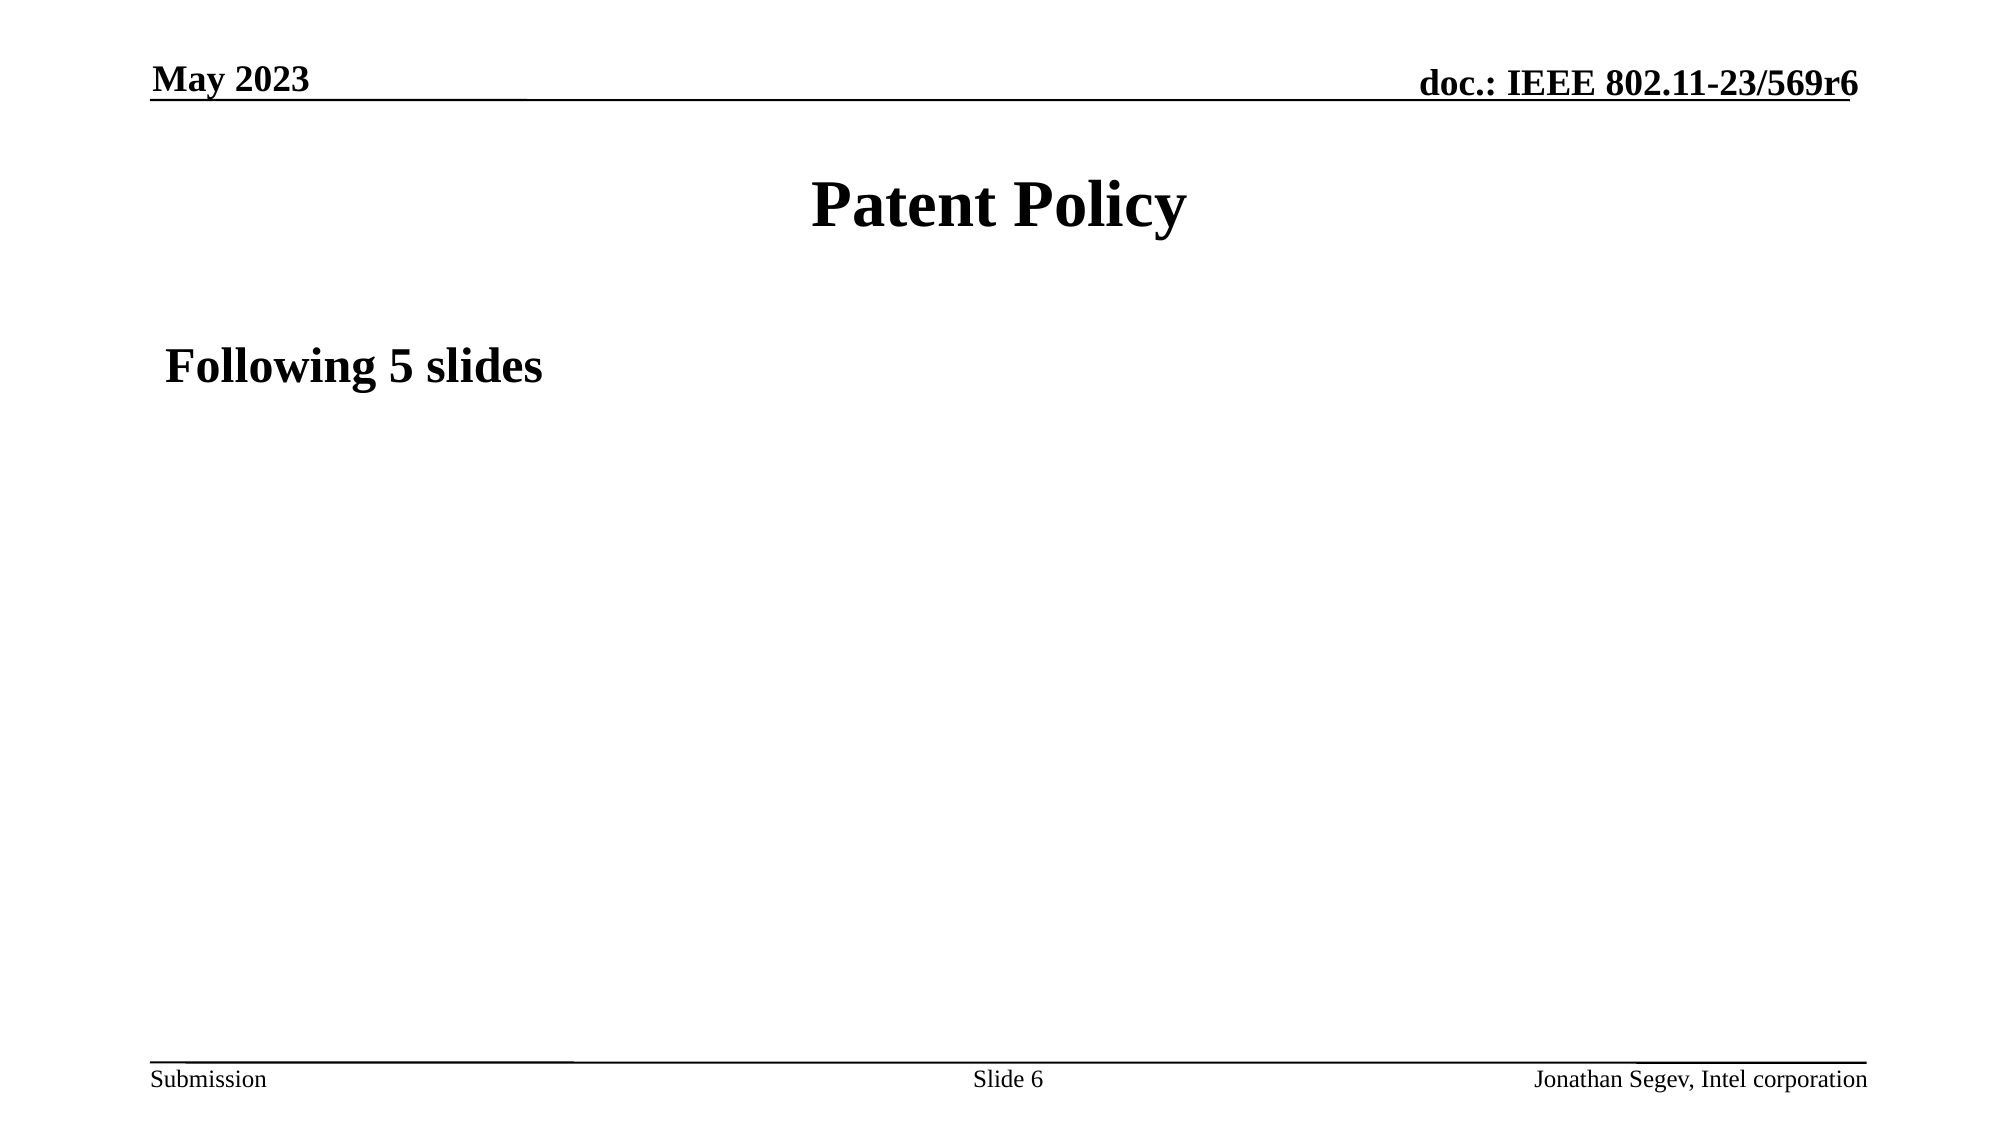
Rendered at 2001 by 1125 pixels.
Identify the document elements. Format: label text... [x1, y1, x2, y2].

title Patent Policy [149, 112, 1850, 288]
footer Jonathan Segev, Intel corporation [1171, 1061, 1869, 1093]
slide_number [152, 54, 563, 100]
slide_number Slide 6 [950, 1061, 1067, 1123]
list Following 5 slides [149, 324, 1850, 1000]
